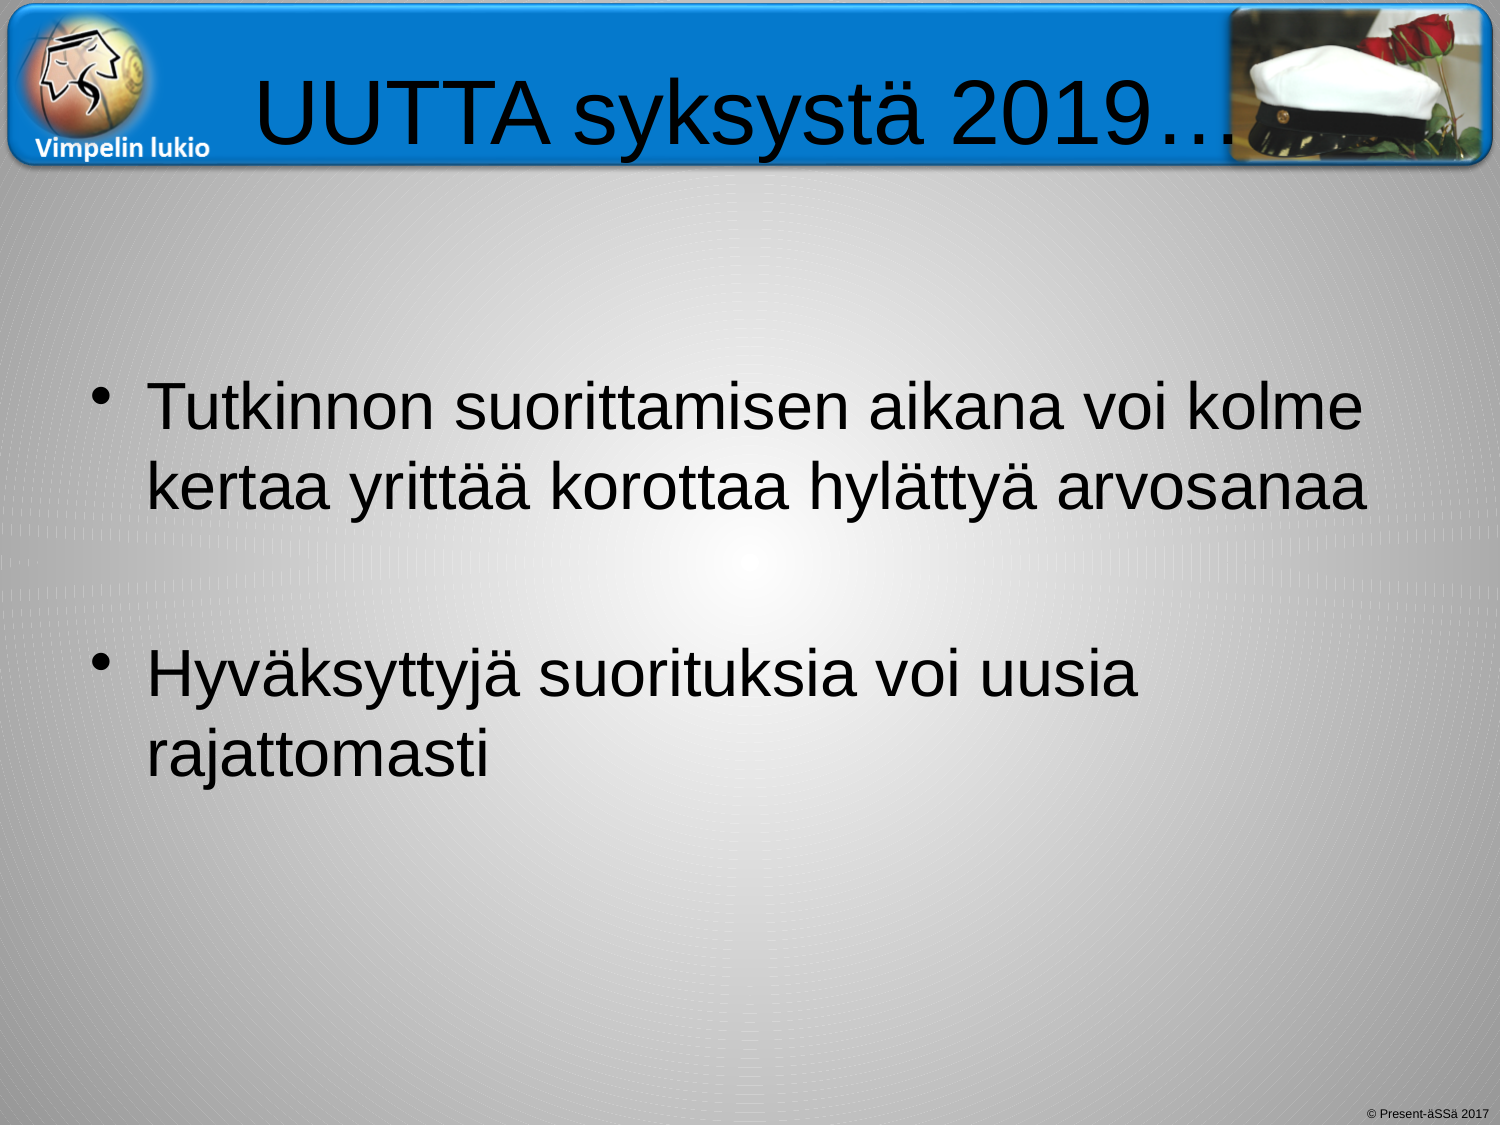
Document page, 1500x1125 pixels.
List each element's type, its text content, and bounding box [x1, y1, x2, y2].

title UUTTA syksystä 2019… [75, 45, 1425, 233]
picture [0, 0, 1500, 185]
list Tutkinnon suorittamisen aikana voi kolme kertaa yrittää korottaa hylättyä arvosanaa Hyväksyttyjä suorituksia voi uusia rajattomasti [75, 262, 1425, 1005]
